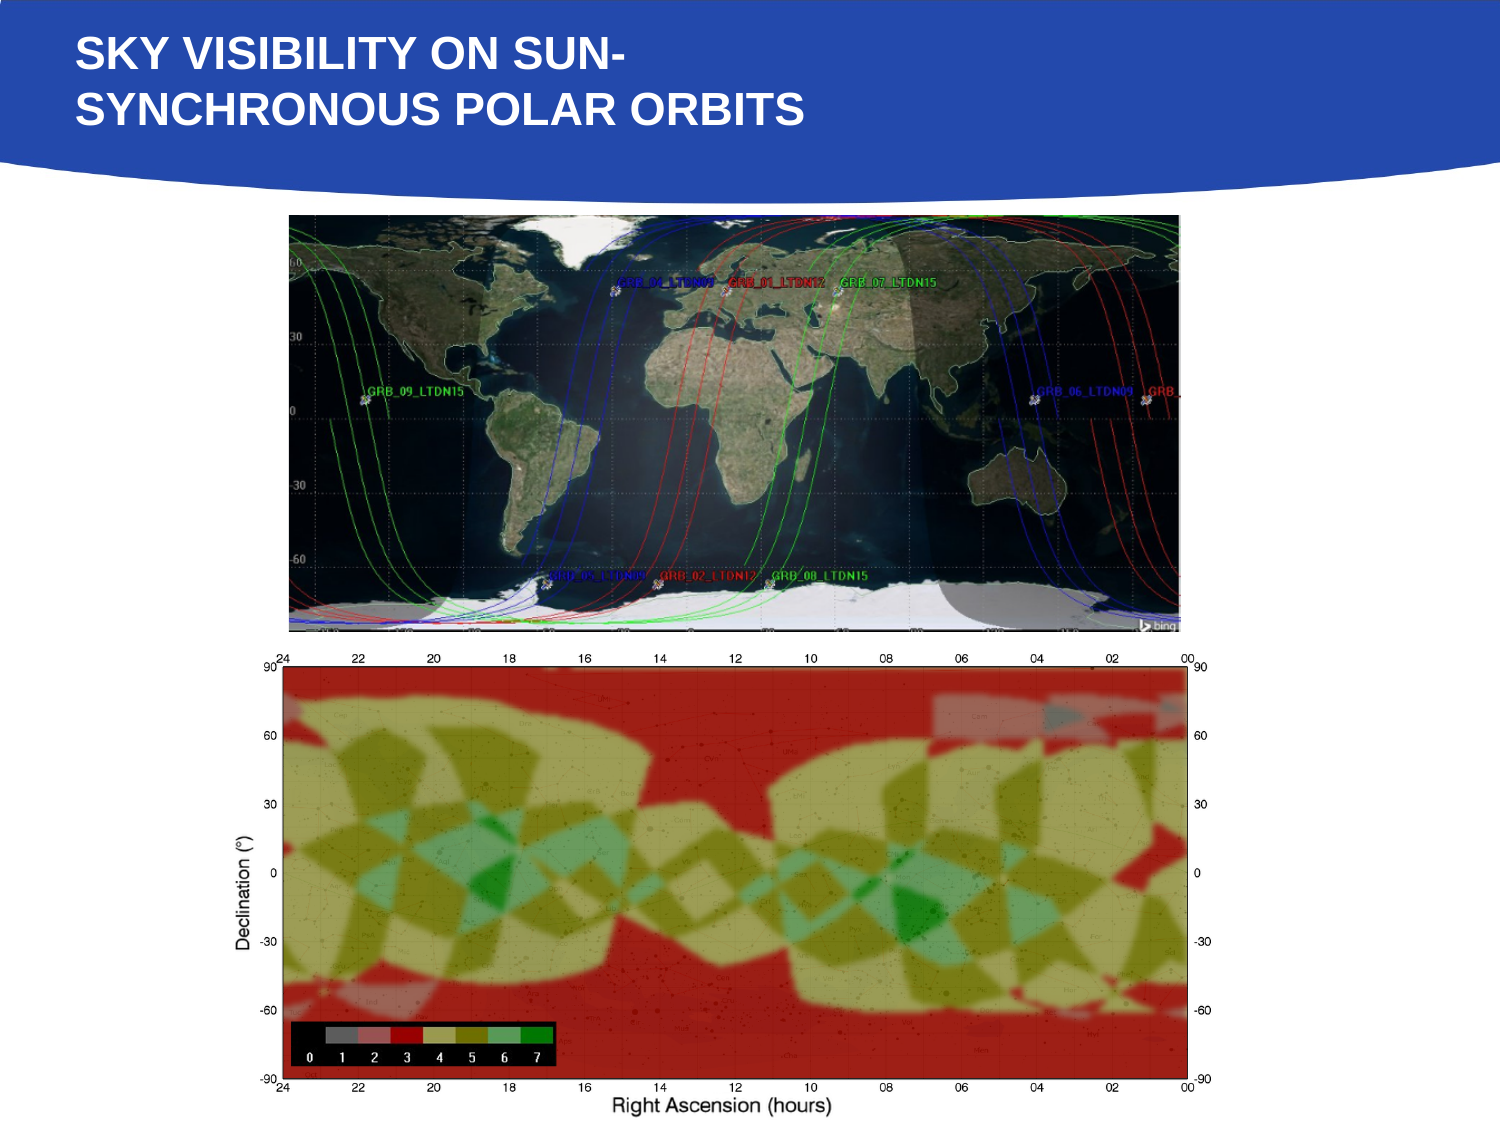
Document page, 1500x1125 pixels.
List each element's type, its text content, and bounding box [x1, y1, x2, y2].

picture [0, 0, 1500, 1125]
title Sky visibility on sun-synchronous polar orbits [66, 0, 819, 160]
